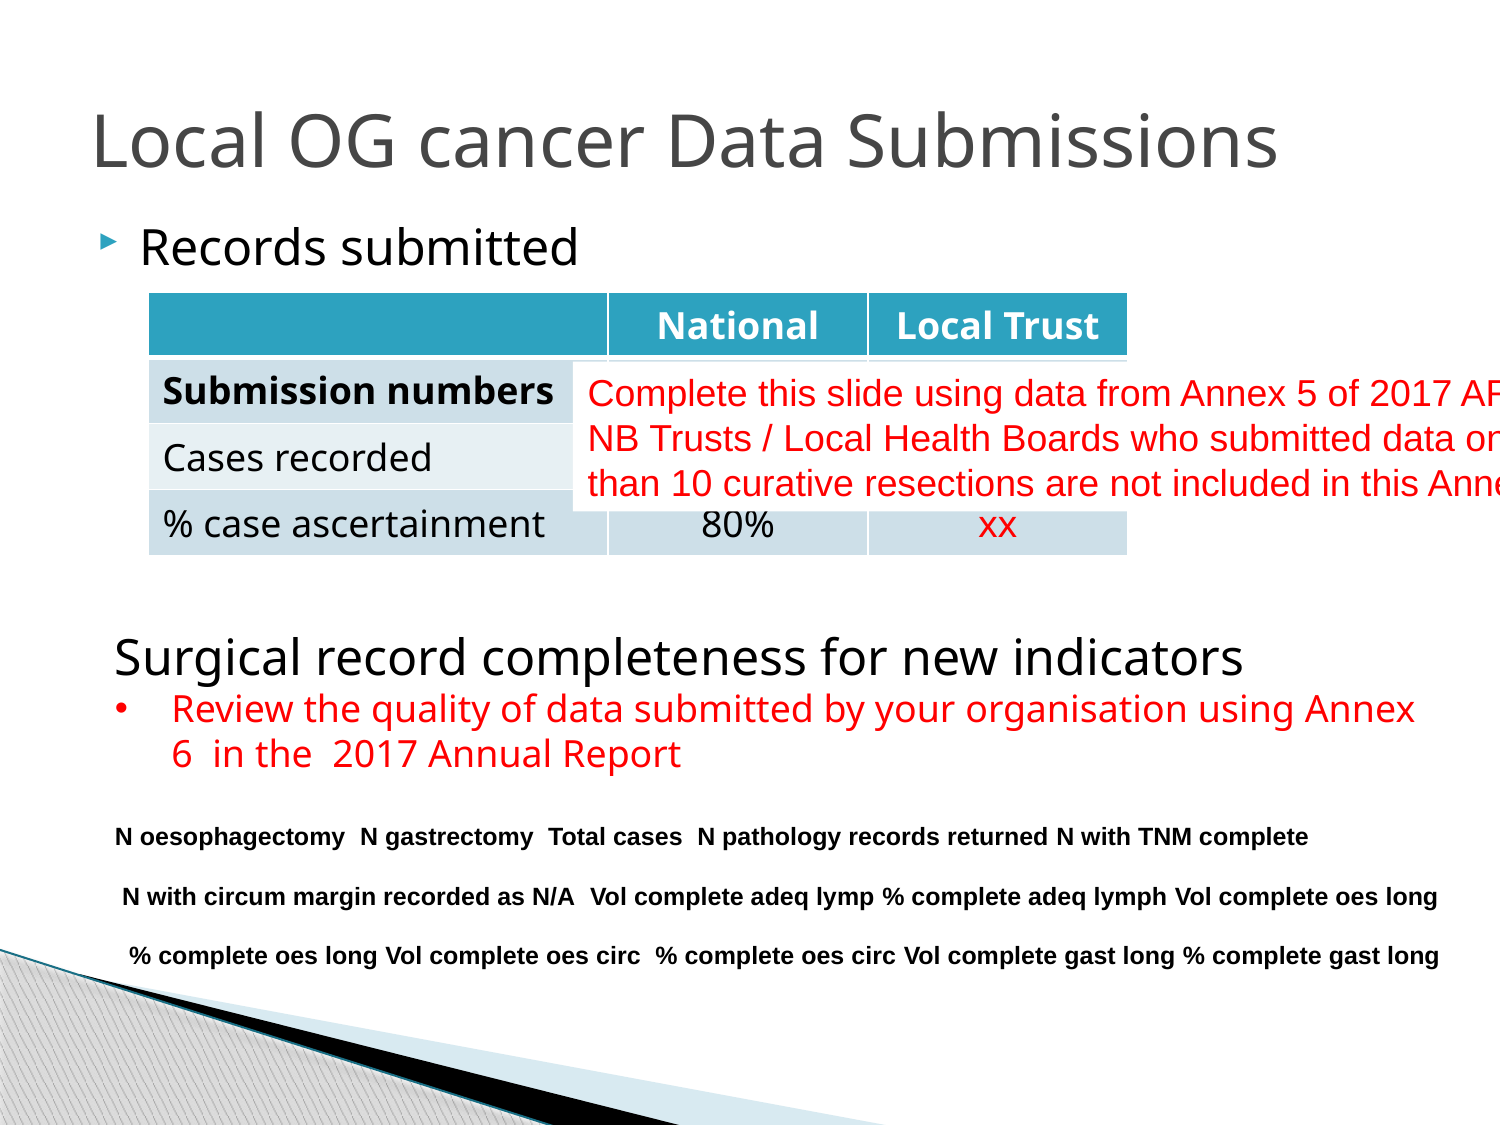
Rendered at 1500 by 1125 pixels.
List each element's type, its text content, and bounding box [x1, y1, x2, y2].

table_cell 80% [609, 512, 867, 555]
table_header [149, 293, 607, 355]
text_box Surgical record completeness for new indicators Review the quality of data submitted by your organisation using Annex 6 in the 2017 Annual Report N oesophagectomy N gastrectomy Total cases N pathology records returned N with TNM complete N with circum margin recorded as N/A Vol complete adeq lymp % complete adeq lymph Vol complete oes long % complete oes long Vol complete oes circ % complete oes circ Vol complete gast long % complete gast long [100, 617, 1459, 978]
text_box Complete this slide using data from Annex 5 of 2017 AR NB Trusts / Local Health Boards who submitted data on less than 10 curative resections are not included in this Annex. [572, 361, 1500, 512]
table_cell Cases recorded [149, 424, 572, 489]
text_box Records submitted [64, 208, 1415, 279]
table_cell xx [869, 512, 1127, 555]
table_header Local Trust [869, 293, 1127, 355]
table_header National [609, 293, 867, 355]
table_cell Submission numbers [149, 360, 607, 423]
table_cell % case ascertainment [149, 490, 607, 555]
title Local OG cancer Data Submissions [75, 45, 1425, 233]
